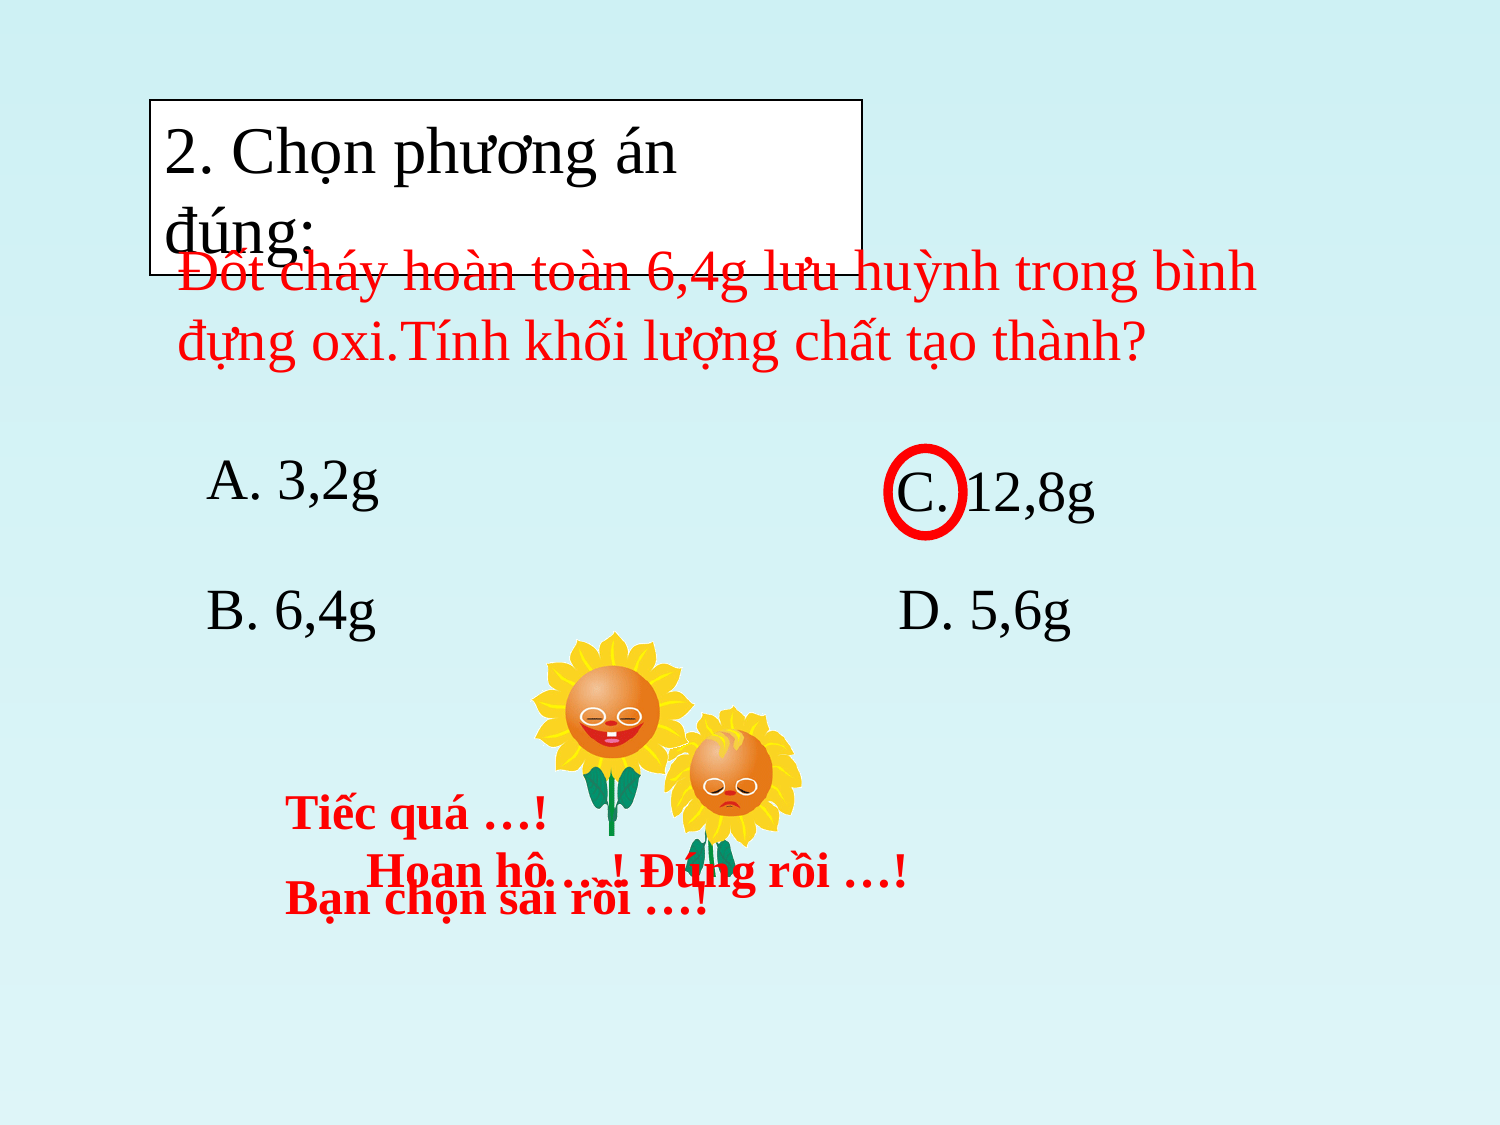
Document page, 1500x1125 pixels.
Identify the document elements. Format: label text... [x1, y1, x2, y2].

text_box B. 6,4g [192, 563, 518, 649]
text_box [888, 448, 964, 536]
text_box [271, 702, 834, 939]
text_box D. 5,6g [883, 563, 1209, 649]
text_box C. 12,8g [882, 446, 1203, 531]
text_box A. 3,2g [192, 433, 518, 519]
text_box Đốt cháy hoàn toàn 6,4g lưu huỳnh trong bình đựng oxi.Tính khối lượng chất tạo thành? [162, 224, 1338, 380]
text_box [351, 622, 1120, 905]
text_box 2. Chọn phương án đúng: [149, 99, 863, 276]
